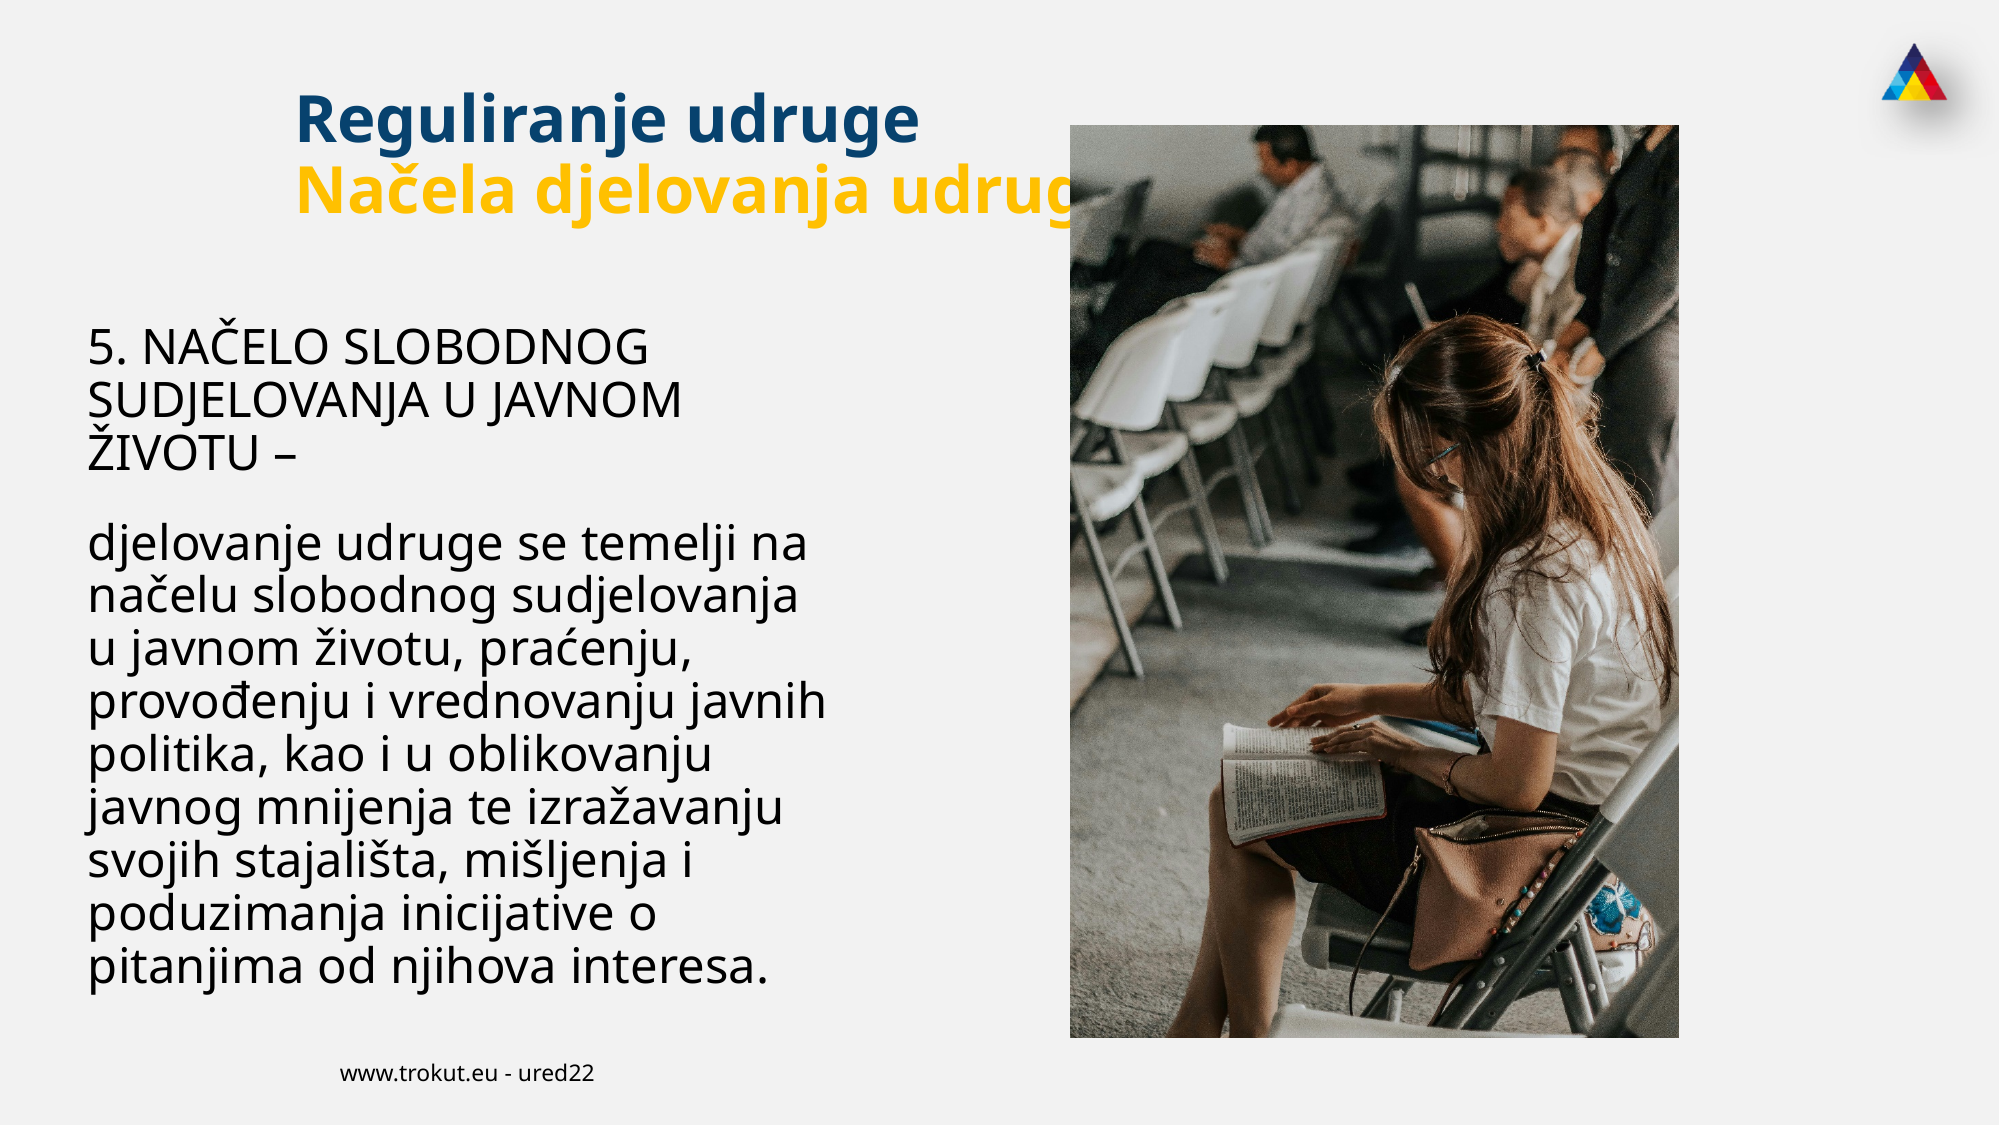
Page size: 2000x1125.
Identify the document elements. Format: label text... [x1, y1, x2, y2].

title Reguliranje udruge Načela djelovanja udruga [279, 78, 1780, 235]
footer www.trokut.eu - ured22 [324, 1050, 1302, 1096]
list 5. NAČELO SLOBODNOG SUDJELOVANJA U JAVNOM ŽIVOTU – djelovanje udruge se temelji na načelu slobodnog sudjelovanja u javnom životu, praćenju, provođenju i vrednovanju javnih politika, kao i u oblikovanju javnog mnijenja te izražavanju svojih stajališta, mišljenja i poduzimanja inicijative o pitanjima od njihova interesa. [72, 219, 847, 1050]
picture [1070, 125, 1679, 1038]
picture [1871, 28, 1957, 114]
